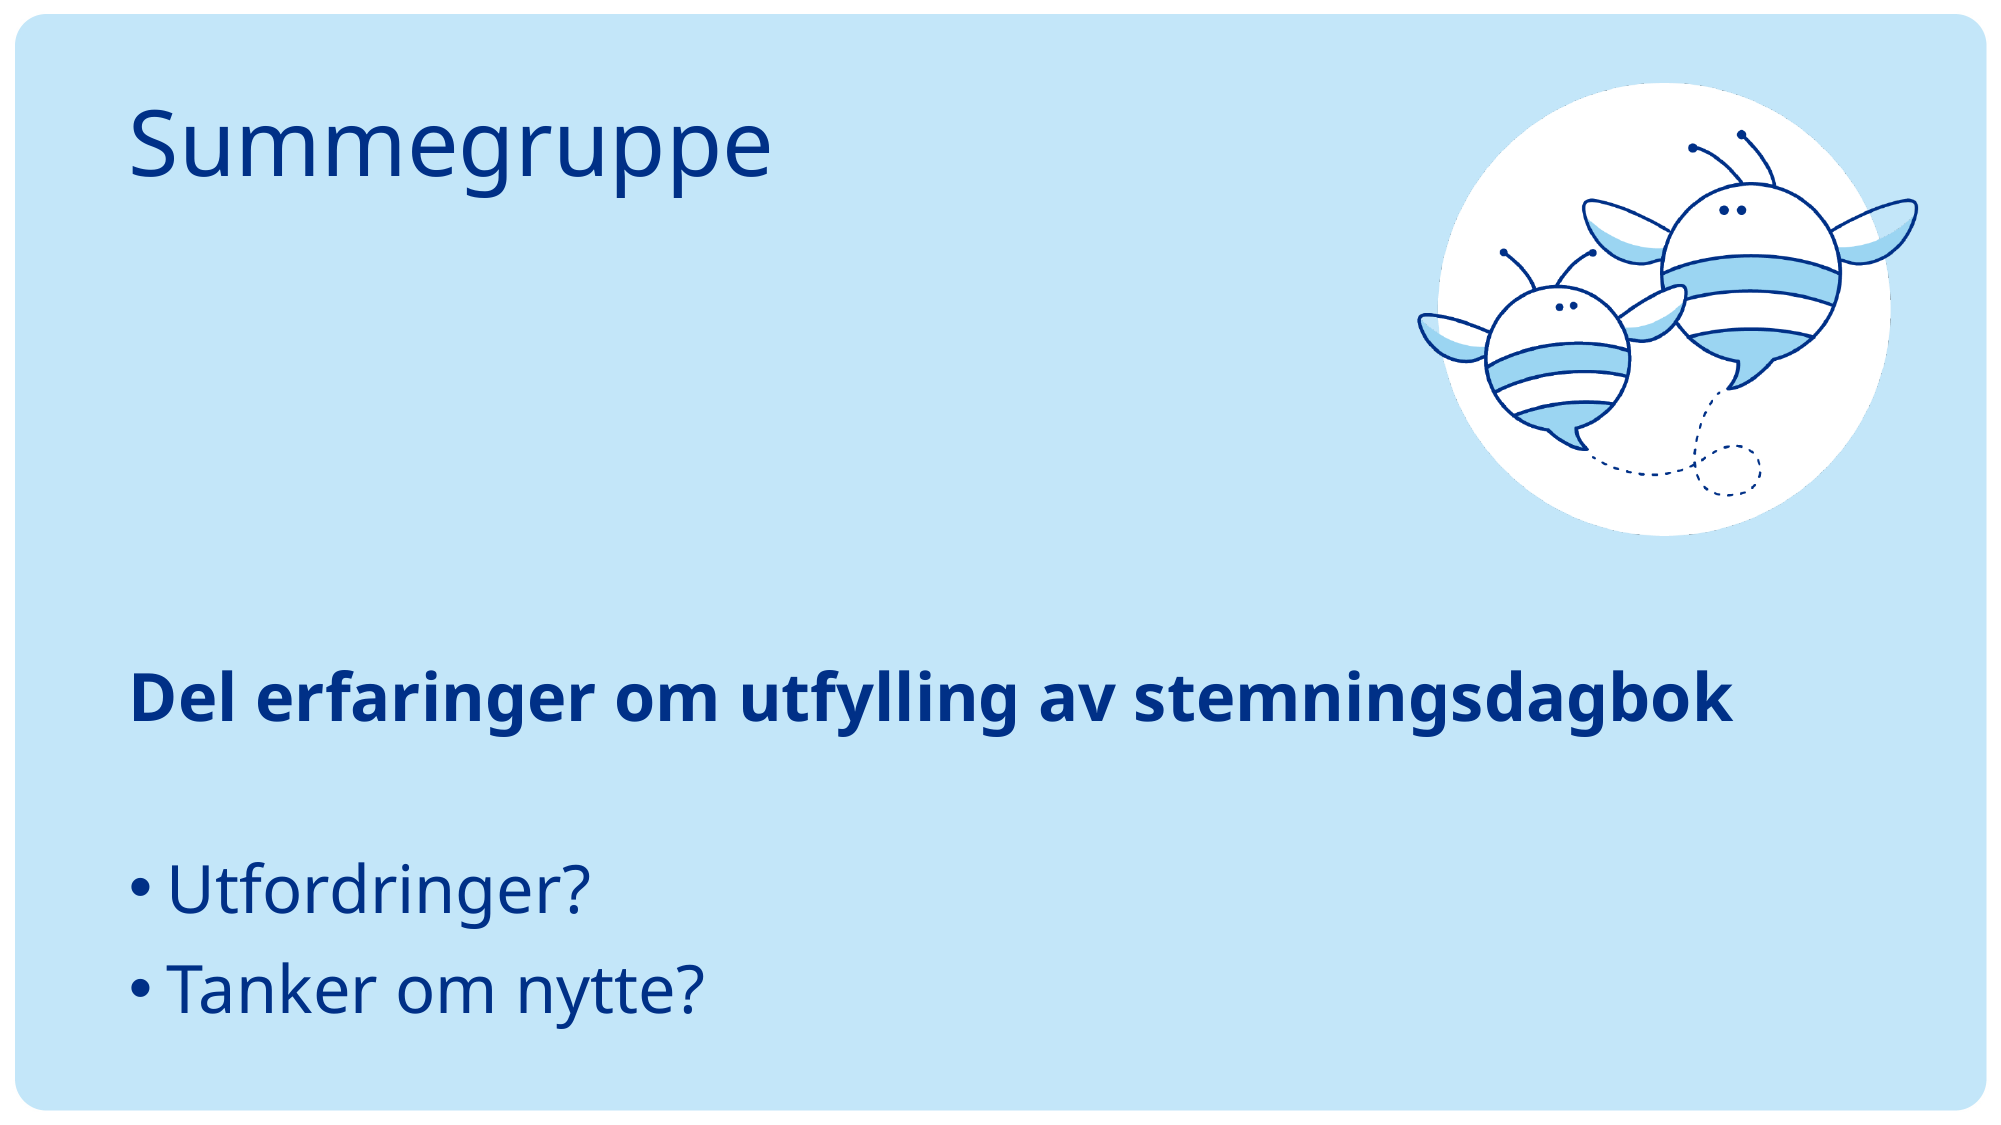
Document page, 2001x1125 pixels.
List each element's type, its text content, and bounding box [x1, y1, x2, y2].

title Summegruppe [114, 90, 1401, 206]
picture [0, 0, 2001, 1125]
list Del erfaringer om utfylling av stemningsdagbok Utfordringer? Tanker om nytte? [114, 239, 1886, 1035]
